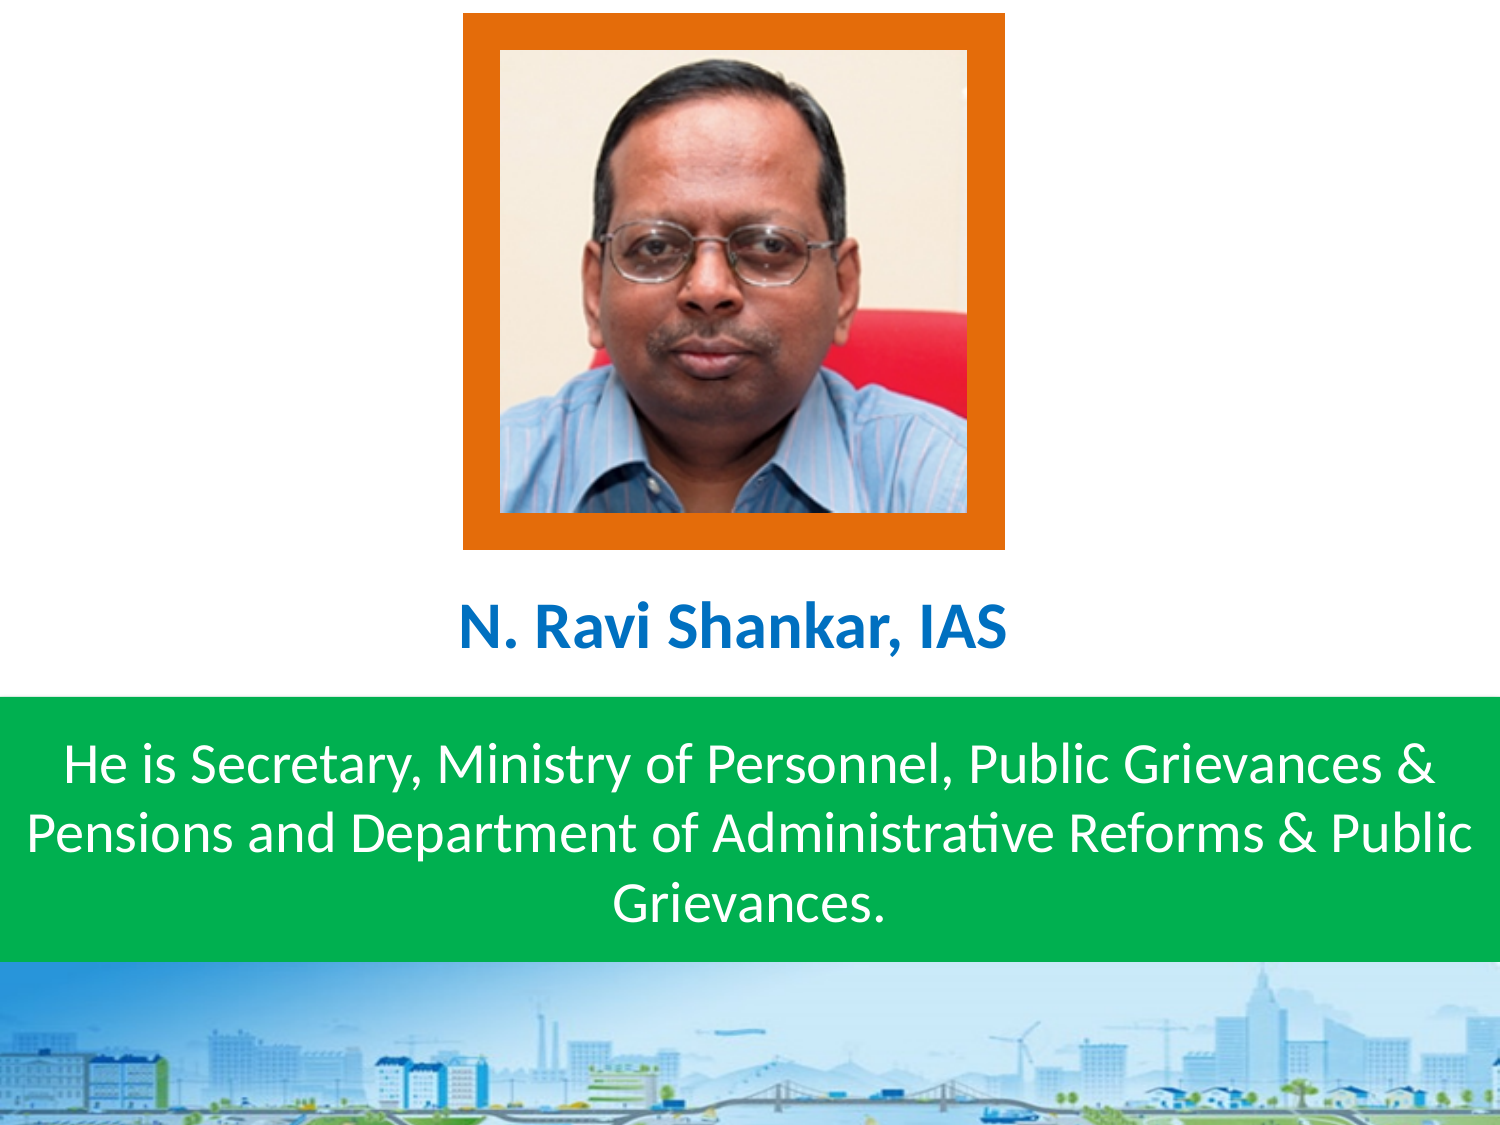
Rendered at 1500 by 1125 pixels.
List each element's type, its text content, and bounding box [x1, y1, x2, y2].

picture [0, 962, 1500, 1125]
text_box N. Ravi Shankar, IAS [402, 574, 1065, 670]
title He is Secretary, Ministry of Personnel, Public Grievances & Pensions and Department of Administrative Reforms & Public Grievances. [0, 696, 1500, 961]
picture [499, 49, 968, 513]
